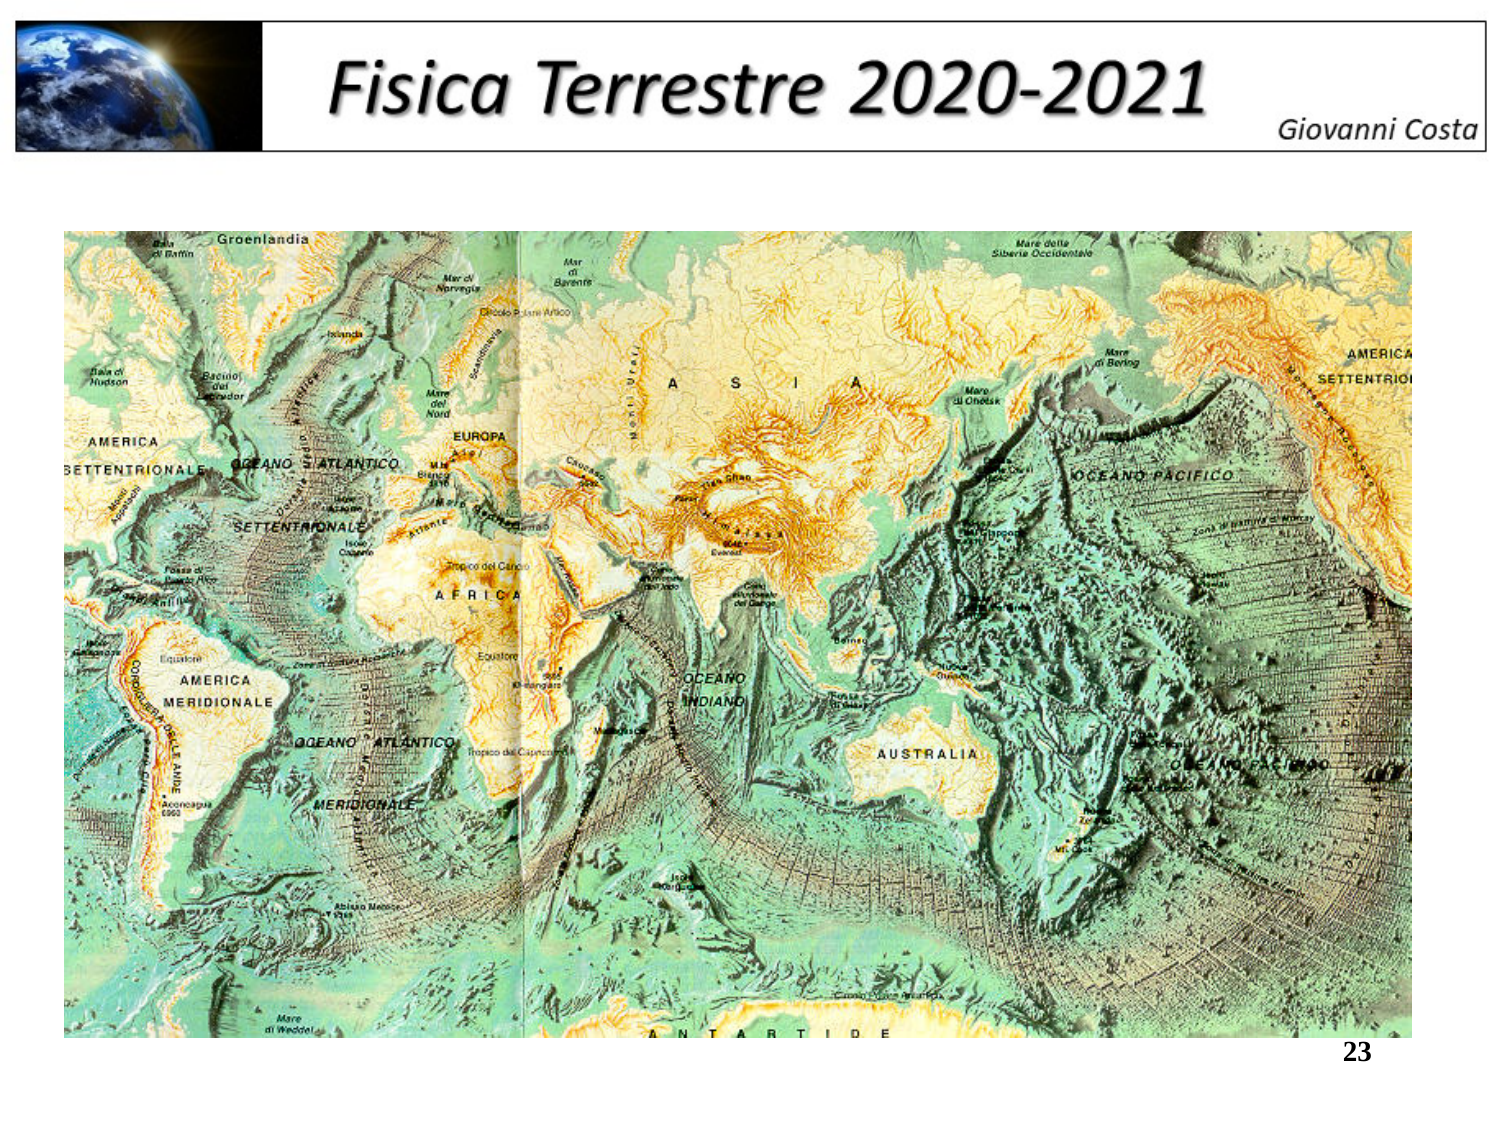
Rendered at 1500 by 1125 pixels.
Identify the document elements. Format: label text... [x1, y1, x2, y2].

picture [0, 0, 1500, 1125]
slide_number 23 [1074, 1046, 1388, 1100]
